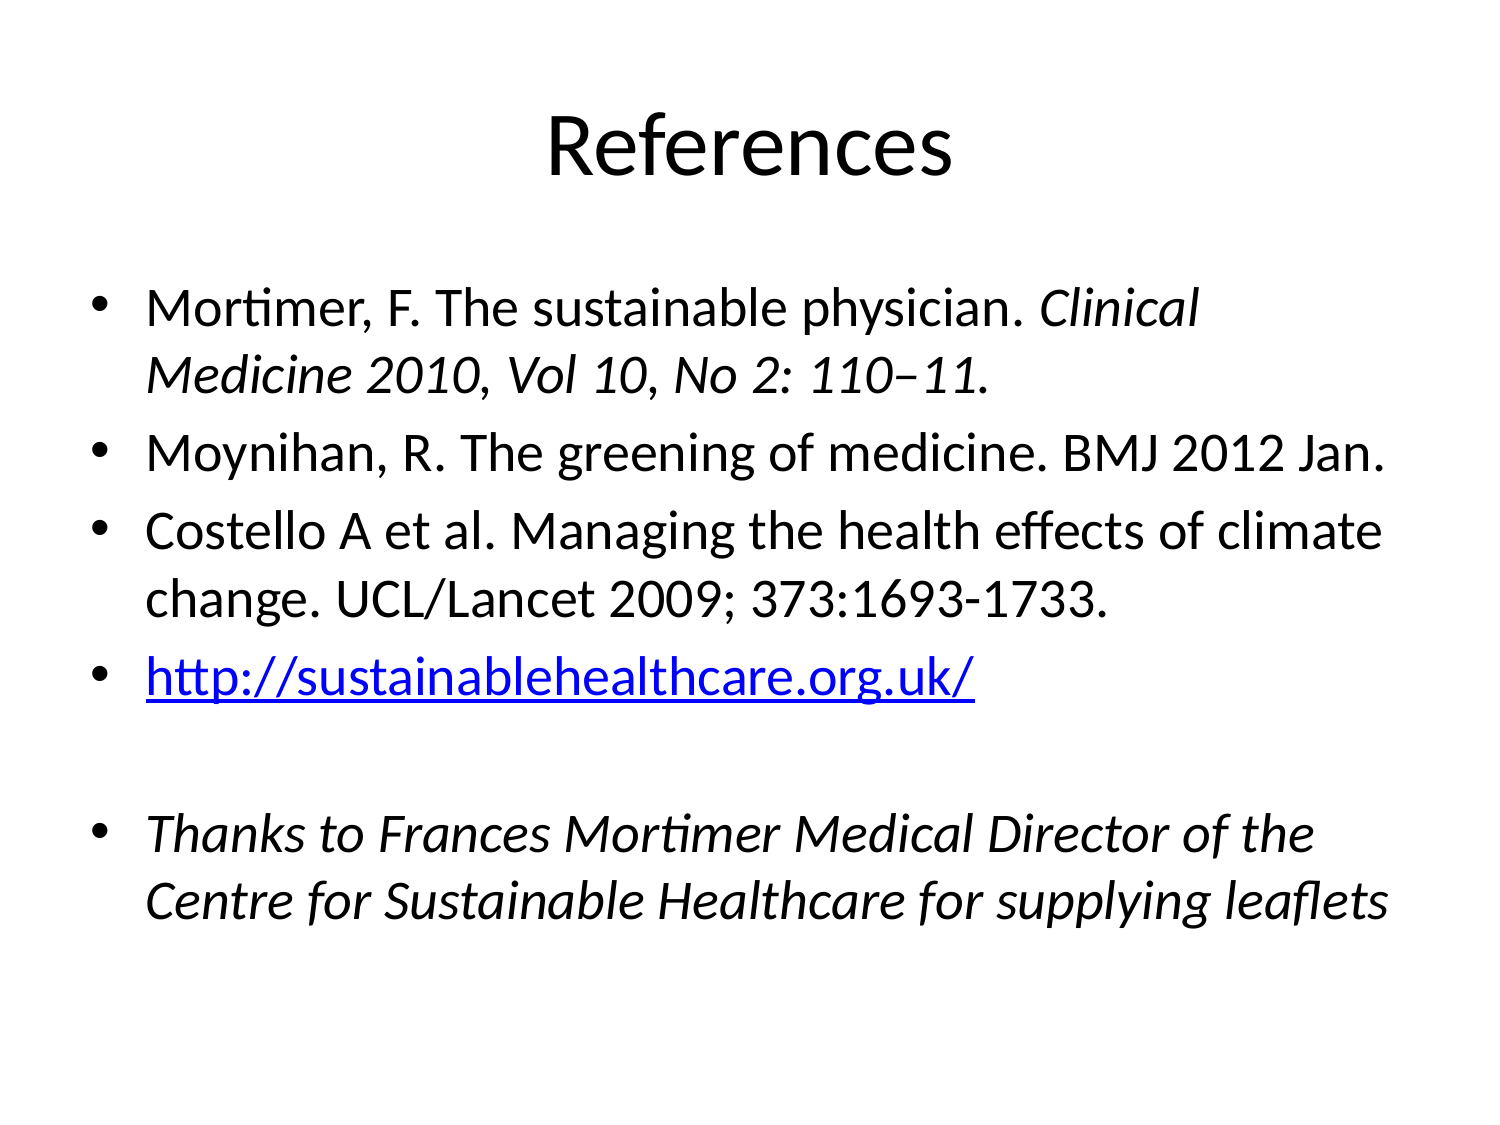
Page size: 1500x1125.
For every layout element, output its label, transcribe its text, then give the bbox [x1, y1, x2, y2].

title References [75, 45, 1425, 233]
list Mortimer, F. The sustainable physician. Clinical Medicine 2010, Vol 10, No 2: 110–11. Moynihan, R. The greening of medicine. BMJ 2012 Jan. Costello A et al. Managing the health effects of climate change. UCL/Lancet 2009; 373:1693-1733. http://sustainablehealthcare.org.uk/ Thanks to Frances Mortimer Medical Director of the Centre for Sustainable Healthcare for supplying leaflets [75, 262, 1425, 1005]
